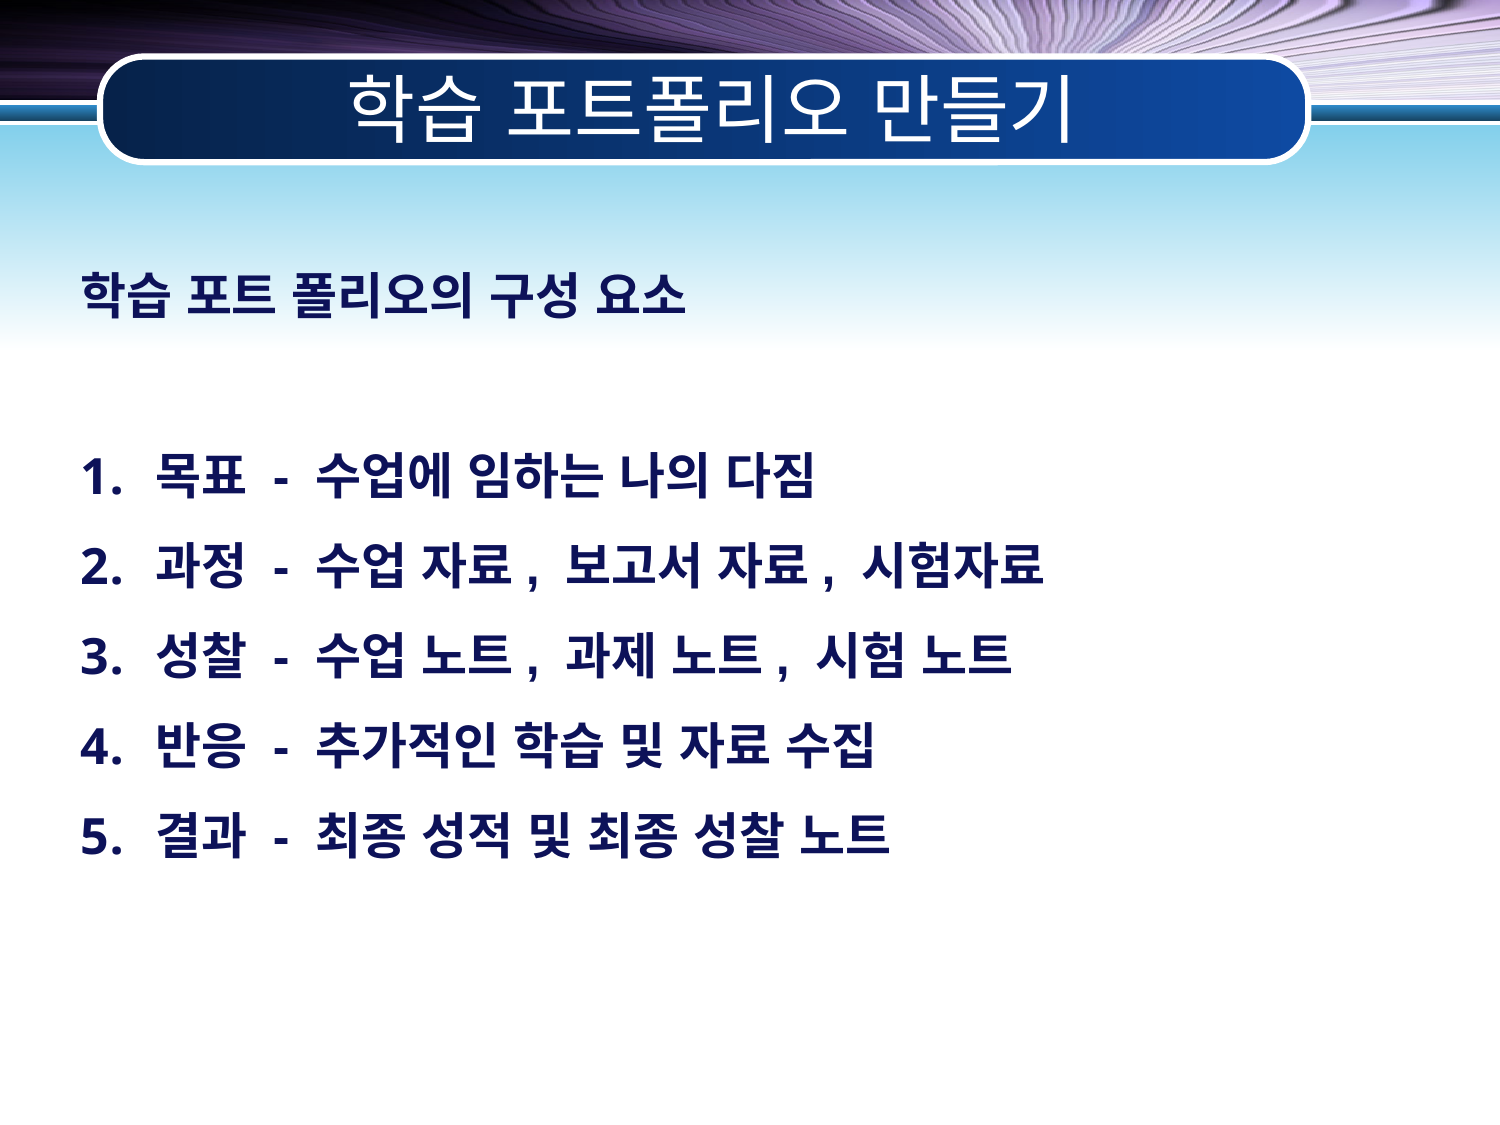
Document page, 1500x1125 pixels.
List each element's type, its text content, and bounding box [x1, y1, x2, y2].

text_box 학습 포트 폴리오의 구성 요소 목표 - 수업에 임하는 나의 다짐 과정 - 수업 자료, 보고서 자료, 시험자료 성찰 - 수업 노트, 과제 노트, 시험 노트 반응 - 추가적인 학습 및 자료 수집 결과 - 최종 성적 및 최종 성찰 노트 [65, 226, 1075, 872]
picture [0, 0, 1500, 100]
title 학습 포트폴리오 만들기 [137, 61, 1288, 155]
